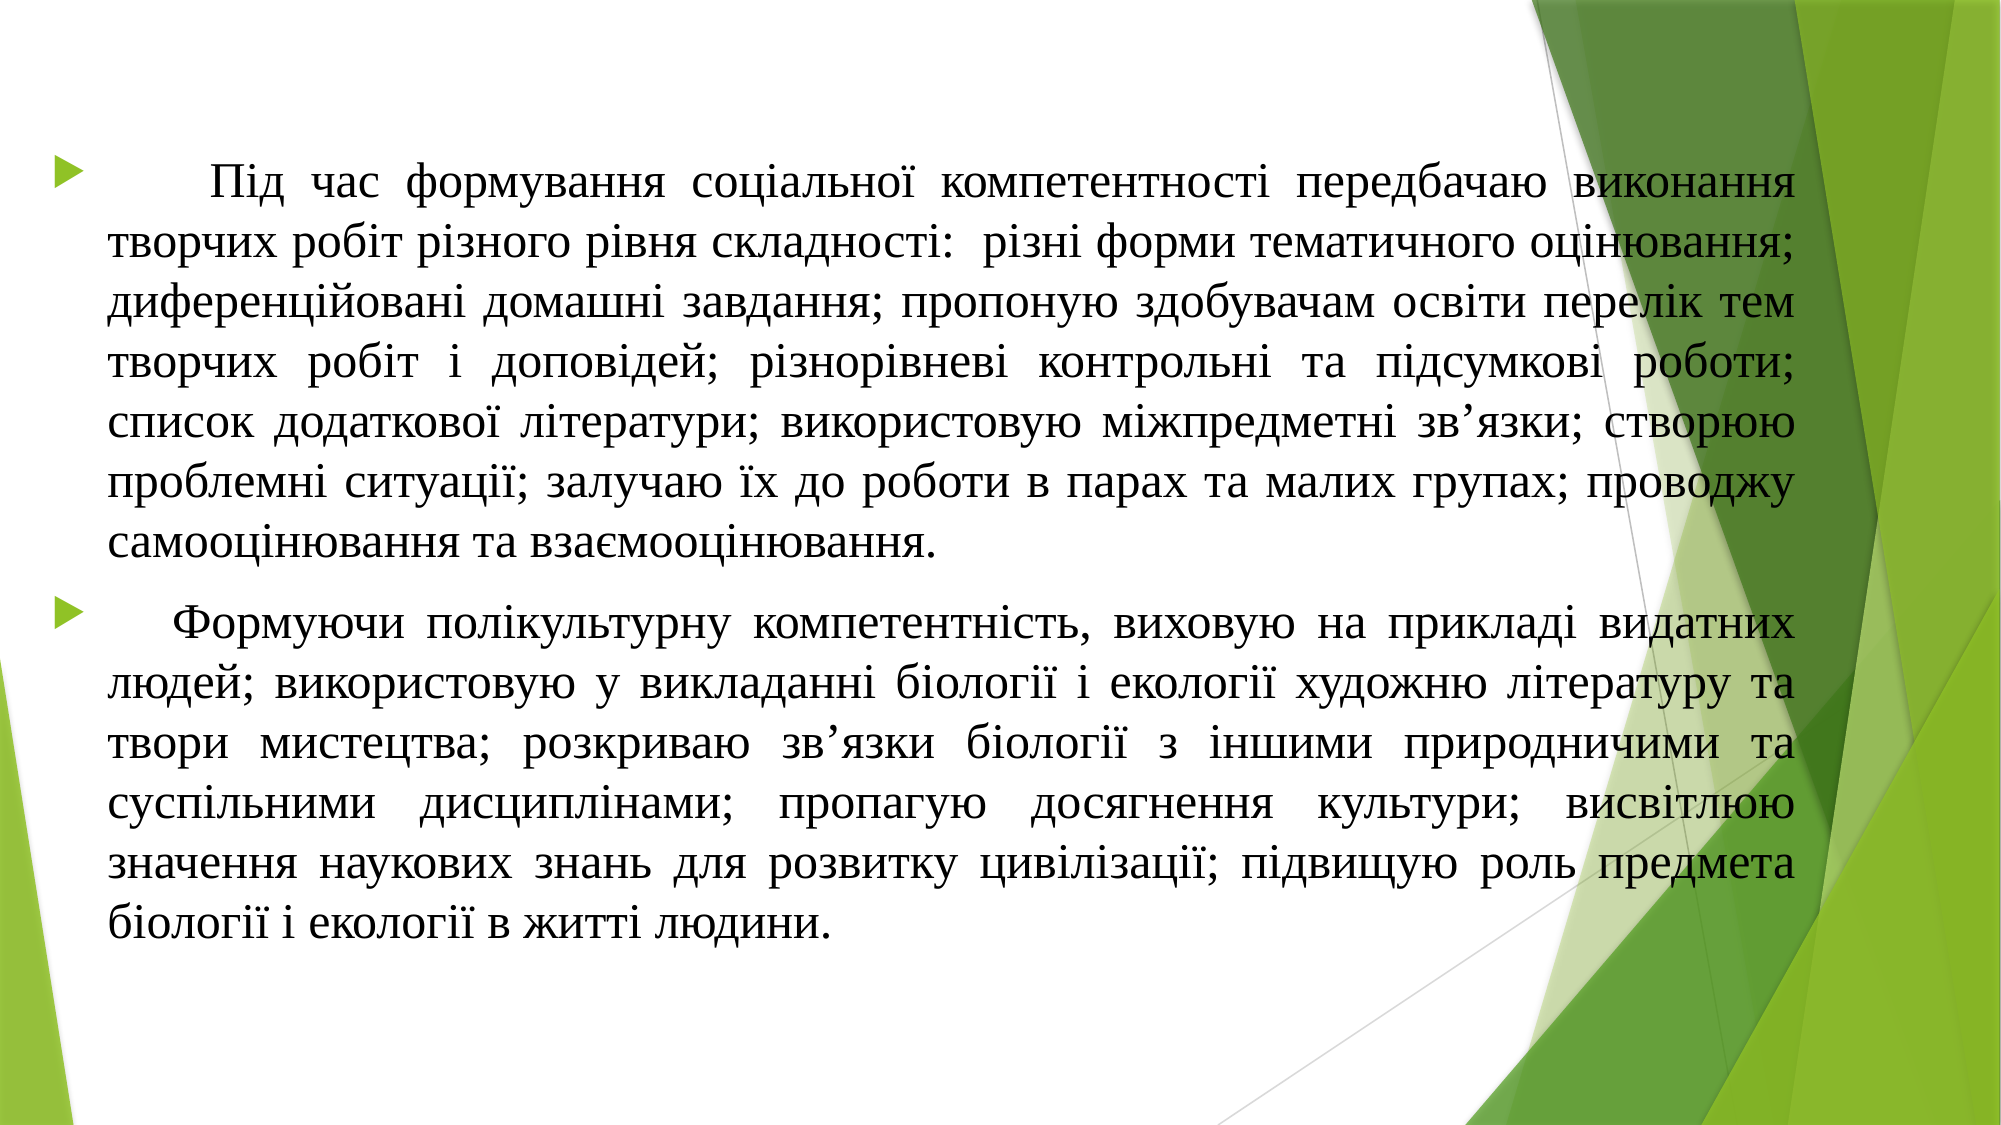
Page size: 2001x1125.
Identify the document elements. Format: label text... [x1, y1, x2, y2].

list Під час формування соціальної компетентності передбачаю виконання творчих робіт різного рівня складності: різні форми тематичного оцінювання; диференційовані домашні завдання; пропоную здобувачам освіти перелік тем творчих робіт і доповідей; різнорівневі контрольні та підсумкові роботи; список додаткової літератури; використовую міжпредметні зв’язки; створюю проблемні ситуації; залучаю їх до роботи в парах та малих групах; проводжу самооцінювання та взаємооцінювання. Формуючи полікультурну компетентність, виховую на прикладі видатних людей; використовую у викладанні біології і екології художню літературу та твори мистецтва; розкриваю зв’язки біології з іншими природничими та суспільними дисциплінами; пропагую досягнення культури; висвітлюю значення наукових знань для розвитку цивілізації; підвищую роль предмета біології і екології в житті людини. [36, 139, 1812, 1068]
